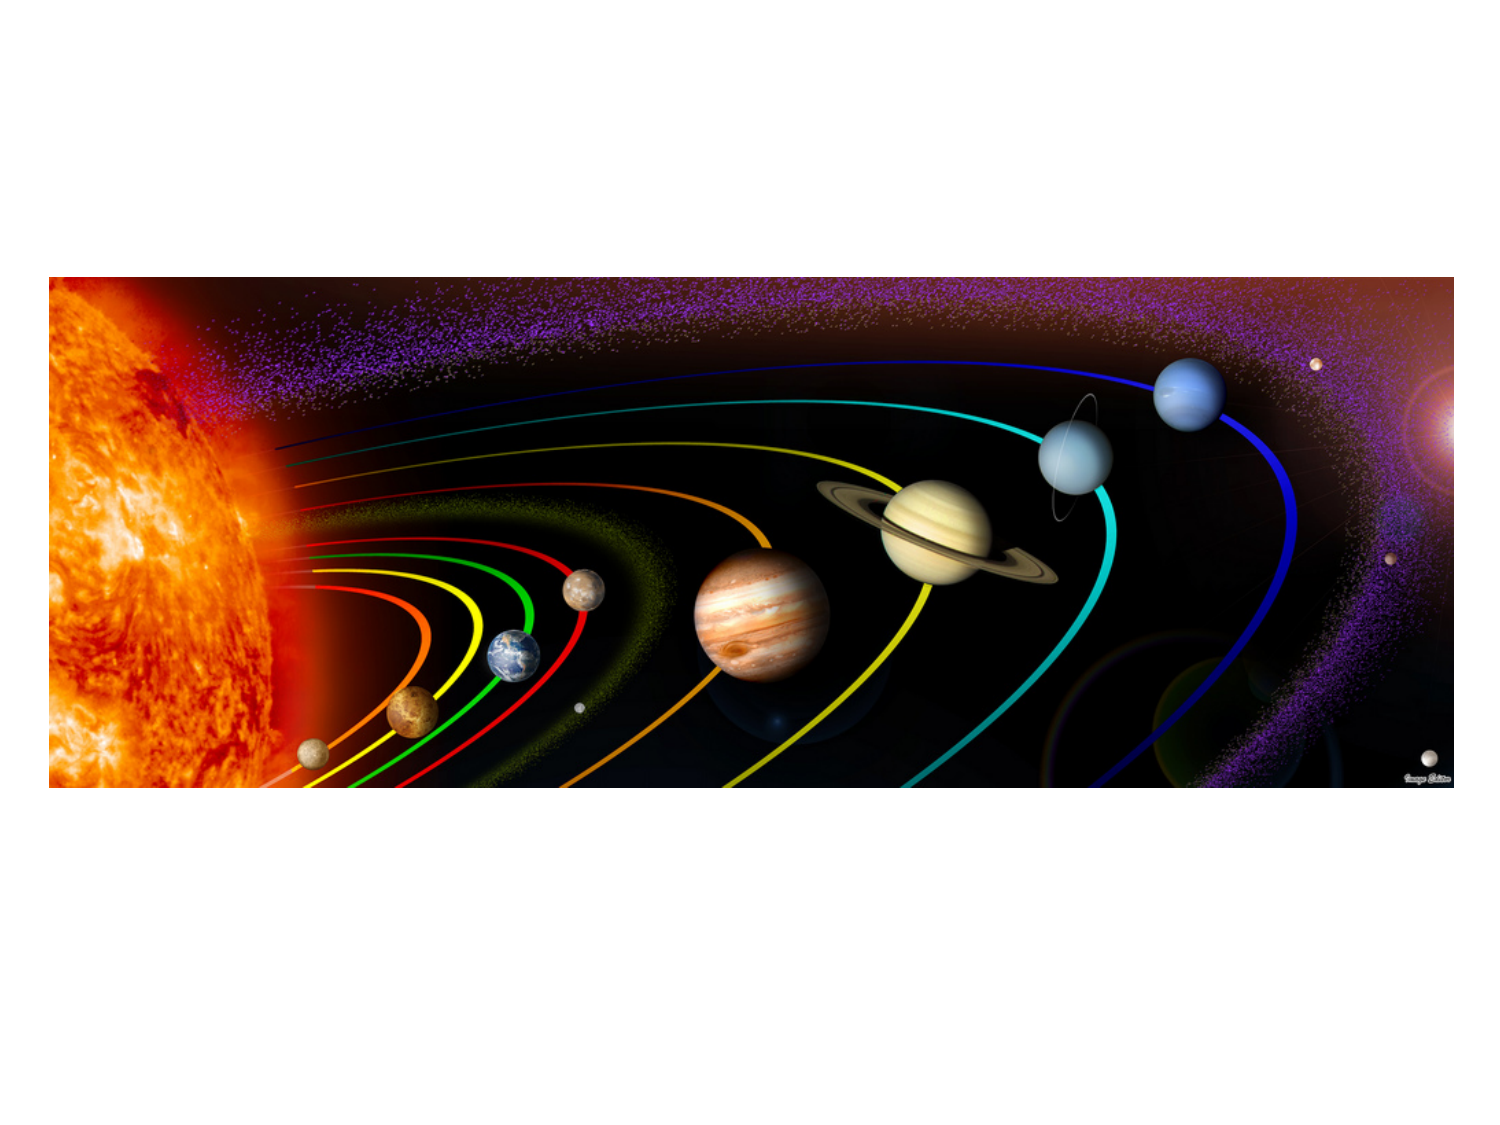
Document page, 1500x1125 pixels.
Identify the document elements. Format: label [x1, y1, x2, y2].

picture [48, 277, 1454, 788]
